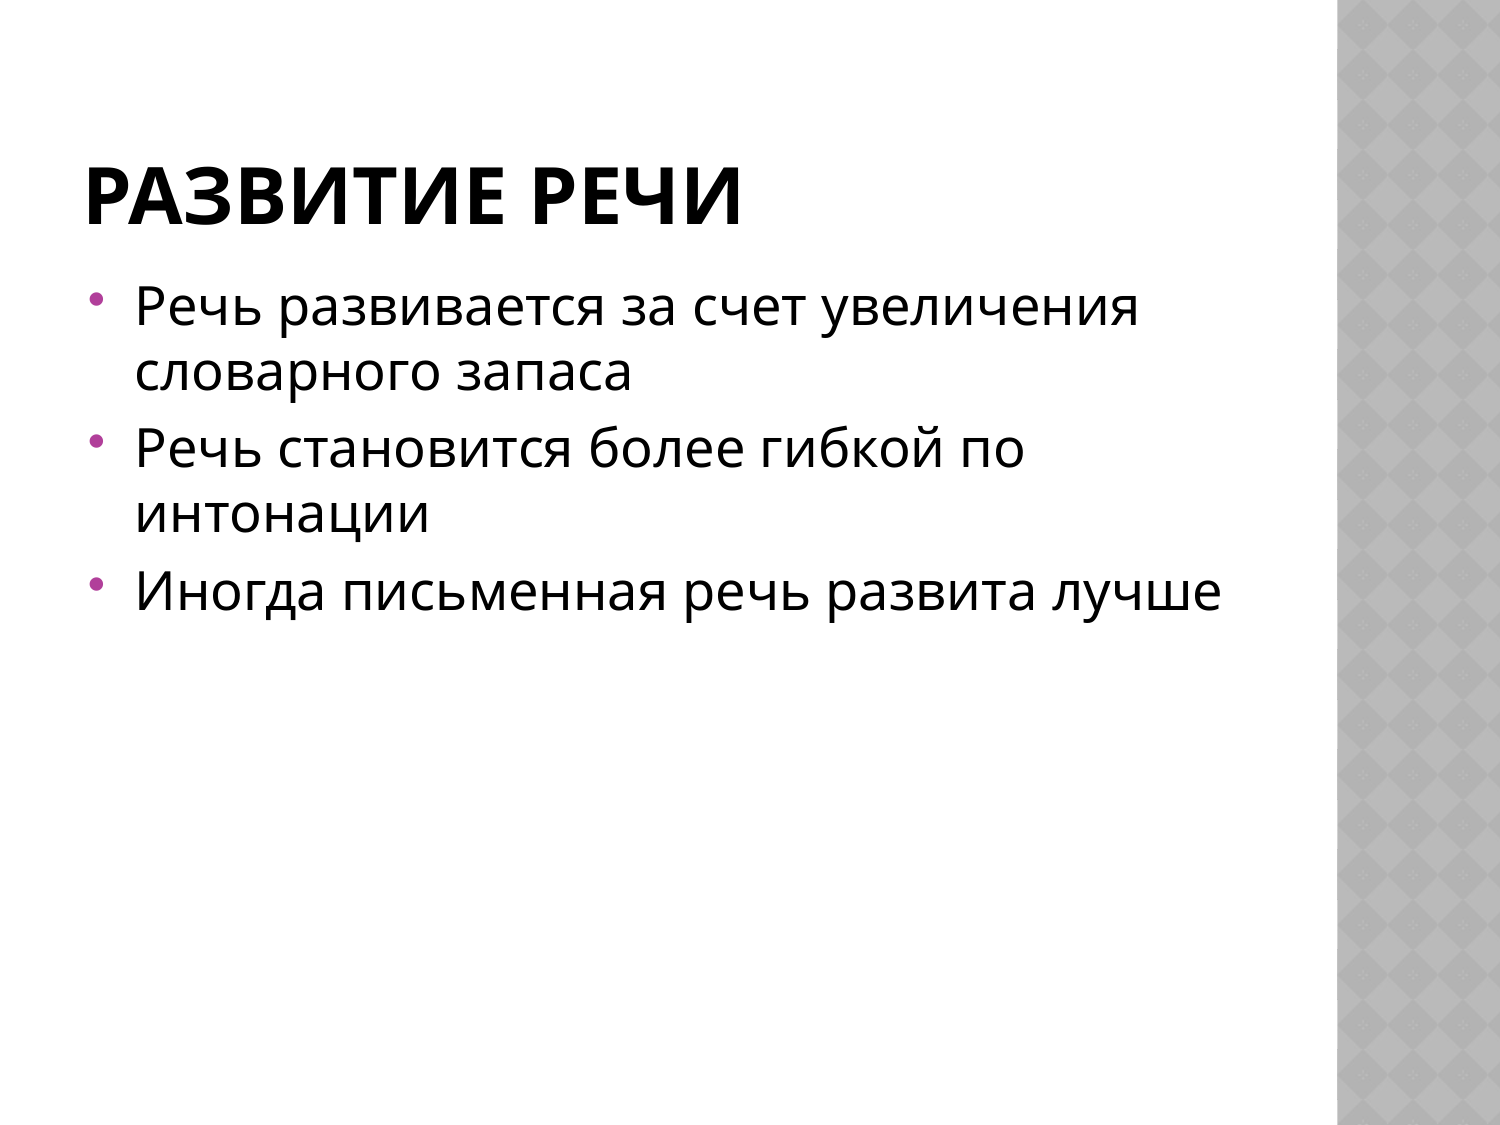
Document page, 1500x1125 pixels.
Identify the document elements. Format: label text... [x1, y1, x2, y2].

list Речь развивается за счет увеличения словарного запаса Речь становится более гибкой по интонации Иногда письменная речь развита лучше [75, 264, 1263, 1059]
title Развитие речи [75, 52, 1263, 240]
